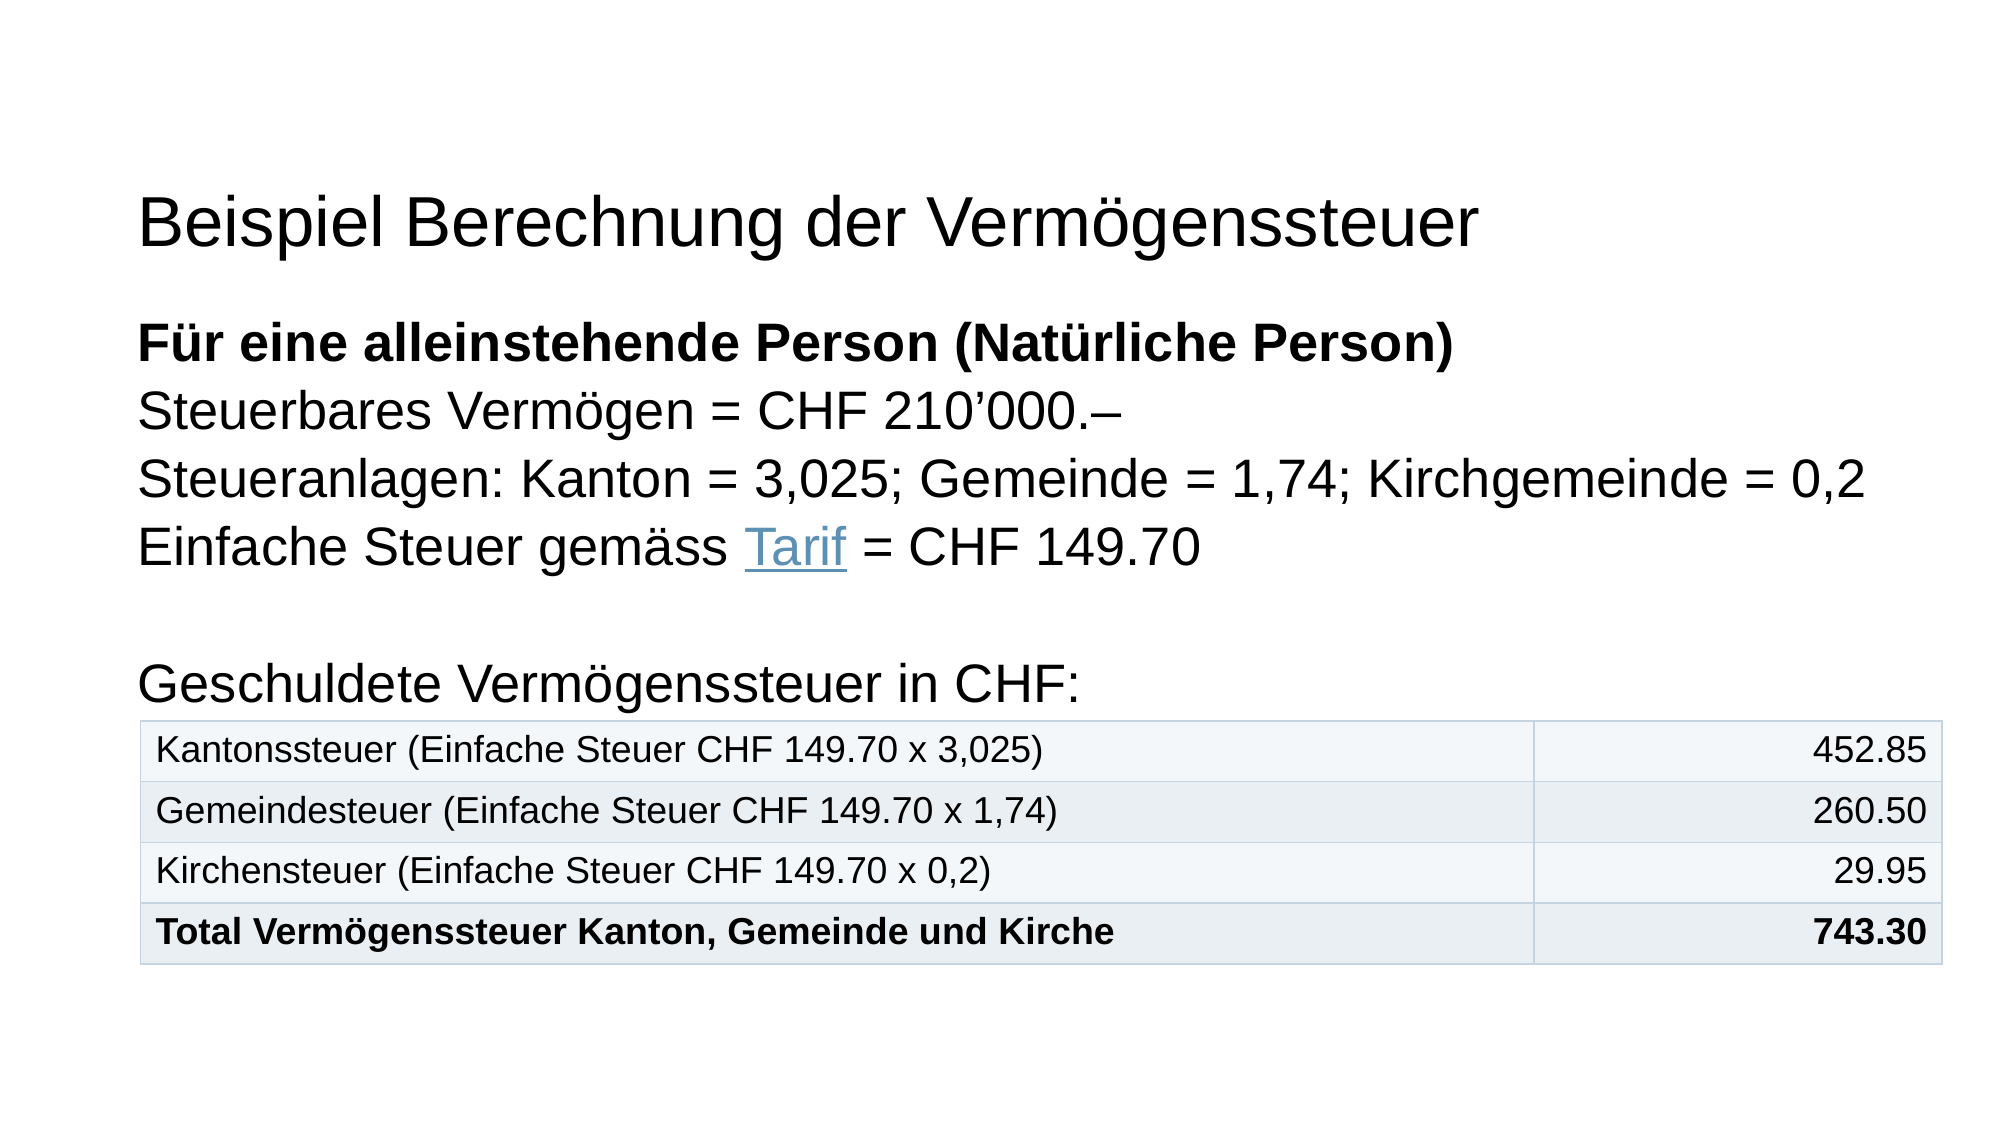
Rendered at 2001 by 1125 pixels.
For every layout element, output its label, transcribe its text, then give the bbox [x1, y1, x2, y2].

list Für eine alleinstehende Person (Natürliche Person) Steuerbares Vermögen = CHF 210’000.– Steueranlagen: Kanton = 3,025; Gemeinde = 1,74; Kirchgemeinde = 0,2 Einfache Steuer gemäss Tarif = CHF 149.70 Geschuldete Vermögenssteuer in CHF: [137, 303, 1940, 1071]
table_header Kantonssteuer (Einfache Steuer CHF 149.70 x 3,025) [141, 722, 1533, 781]
table_cell 743.30 [1535, 904, 1941, 963]
table_cell Gemeindesteuer (Einfache Steuer CHF 149.70 x 1,74) [141, 782, 1533, 842]
table_header 452.85 [1535, 722, 1941, 781]
table_cell Kirchensteuer (Einfache Steuer CHF 149.70 x 0,2) [141, 843, 1533, 902]
title Beispiel Berechnung der Vermögenssteuer [137, 175, 1940, 278]
table_cell 260.50 [1535, 782, 1941, 842]
table_cell 29.95 [1535, 843, 1941, 902]
table_cell Total Vermögenssteuer Kanton, Gemeinde und Kirche [141, 904, 1533, 963]
